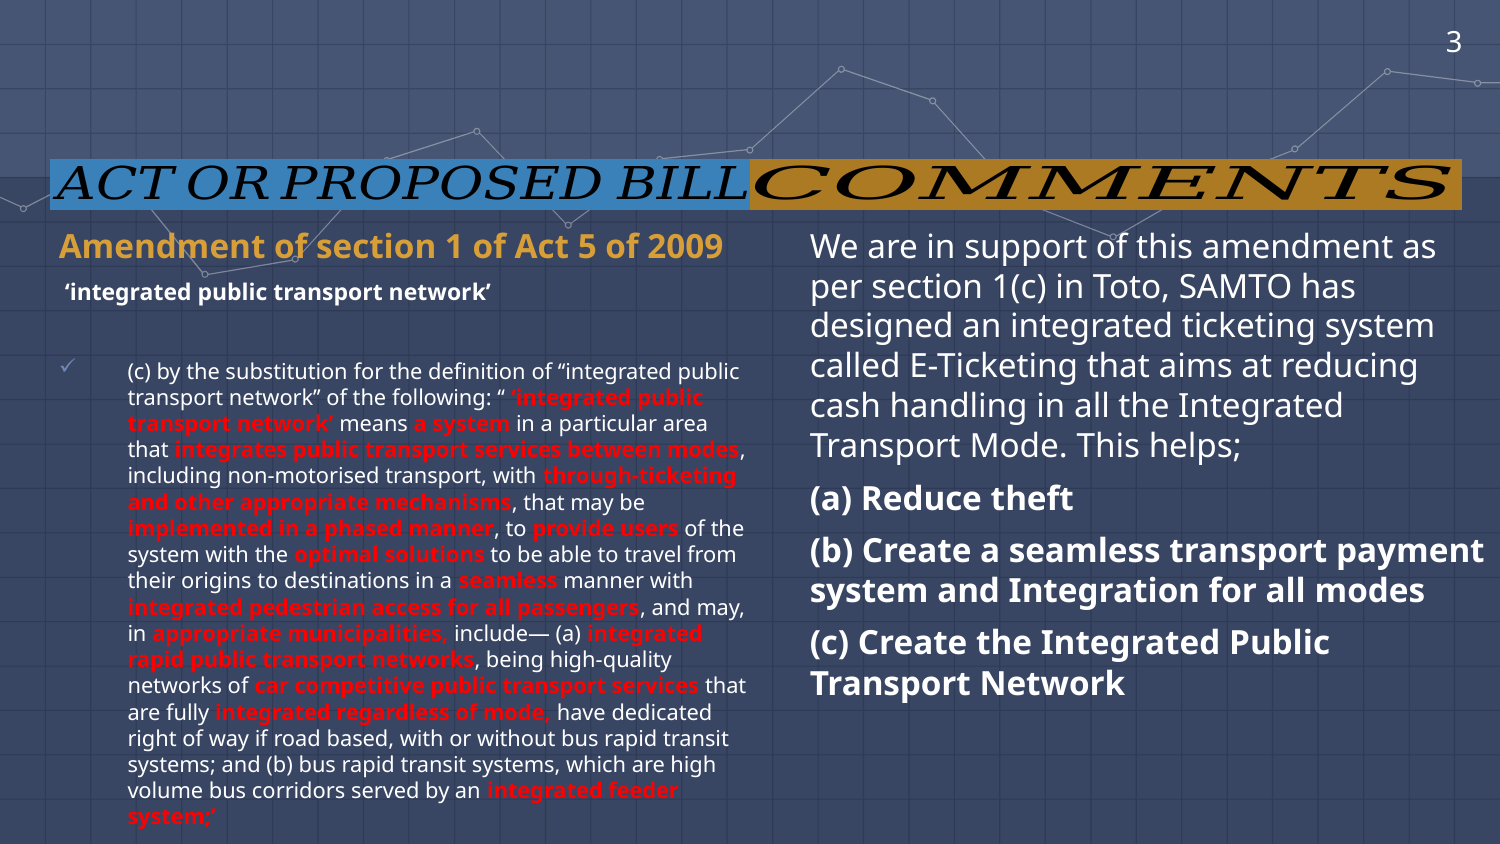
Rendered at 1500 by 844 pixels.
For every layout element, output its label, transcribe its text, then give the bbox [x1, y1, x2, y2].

text_box We are in support of this amendment as per section 1(c) in Toto, SAMTO has designed an integrated ticketing system called E-Ticketing that aims at reducing cash handling in all the Integrated Transport Mode. This helps; (a) Reduce theft (b) Create a seamless transport payment system and Integration for all modes (c) Create the Integrated Public Transport Network [788, 209, 1500, 810]
slide_number 3 [1408, 0, 1500, 88]
list Amendment of section 1 of Act 5 of 2009 ‘integrated public transport network’ (c) by the substitution for the deﬁnition of ‘‘integrated public transport network’’ of the following: ‘‘ ‘integrated public transport network’ means a system in a particular area that integrates public transport services between modes, including non-motorised transport, with through-ticketing and other appropriate mechanisms, that may be implemented in a phased manner, to provide users of the system with the optimal solutions to be able to travel from their origins to destinations in a seamless manner with integrated pedestrian access for all passengers, and may, in appropriate municipalities, include— (a) integrated rapid public transport networks, being high-quality networks of car competitive public transport services that are fully integrated regardless of mode, have dedicated right of way if road based, with or without bus rapid transit systems; and (b) bus rapid transit systems, which are high volume bus corridors served by an integrated feeder system;’ [37, 209, 763, 797]
